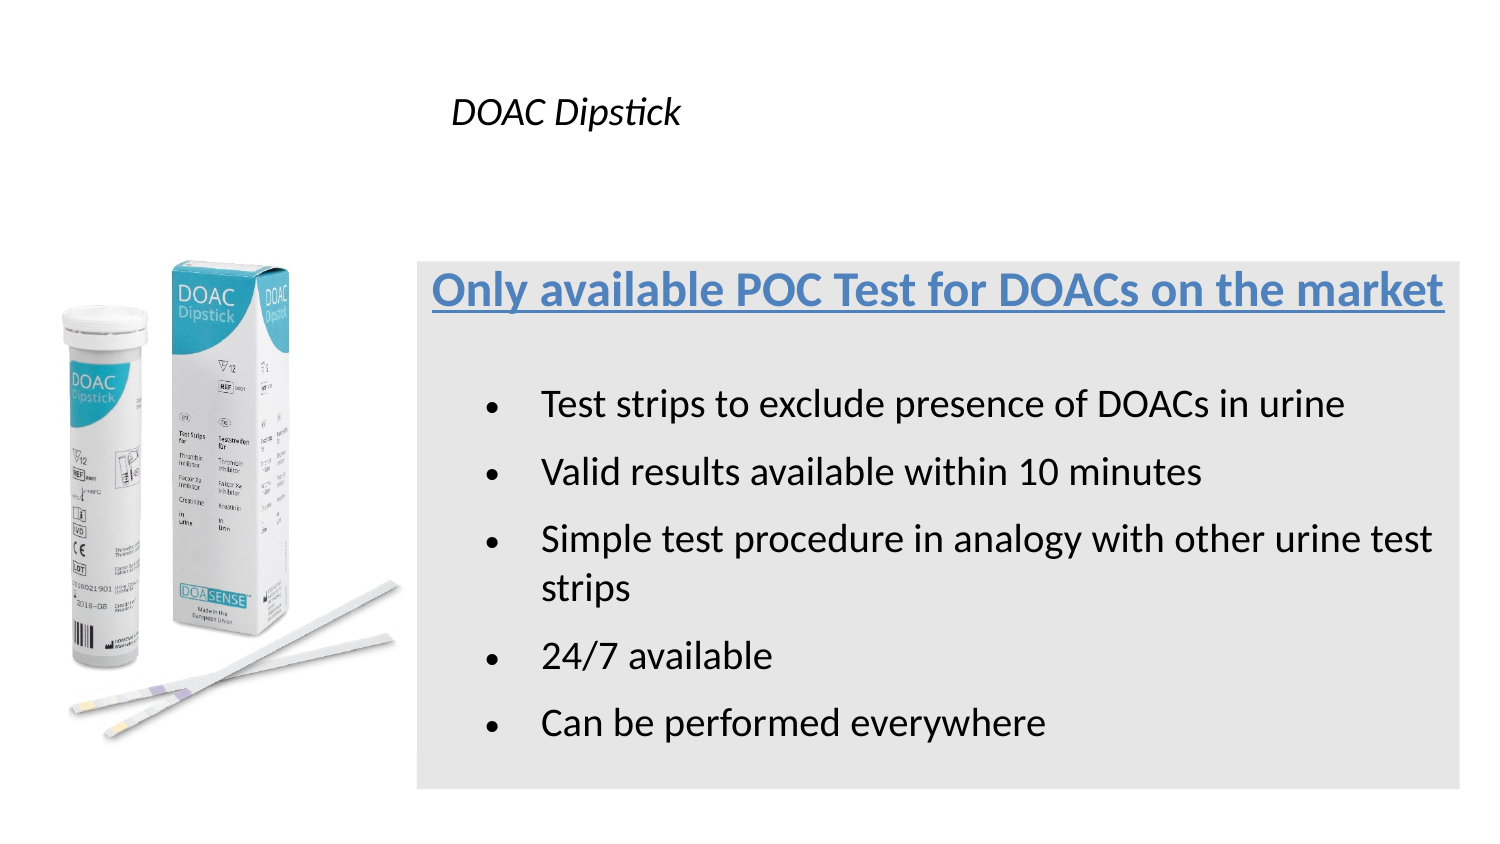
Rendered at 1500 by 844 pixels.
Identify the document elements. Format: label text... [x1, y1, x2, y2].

list Only available POC Test for DOACs on the market Test strips to exclude presence of DOACs in urine Valid results available within 10 minutes Simple test procedure in analogy with other urine test strips 24/7 available Can be performed everywhere [416, 261, 1460, 790]
picture [29, 223, 418, 753]
title DOAC Dipstick [52, 87, 1081, 143]
